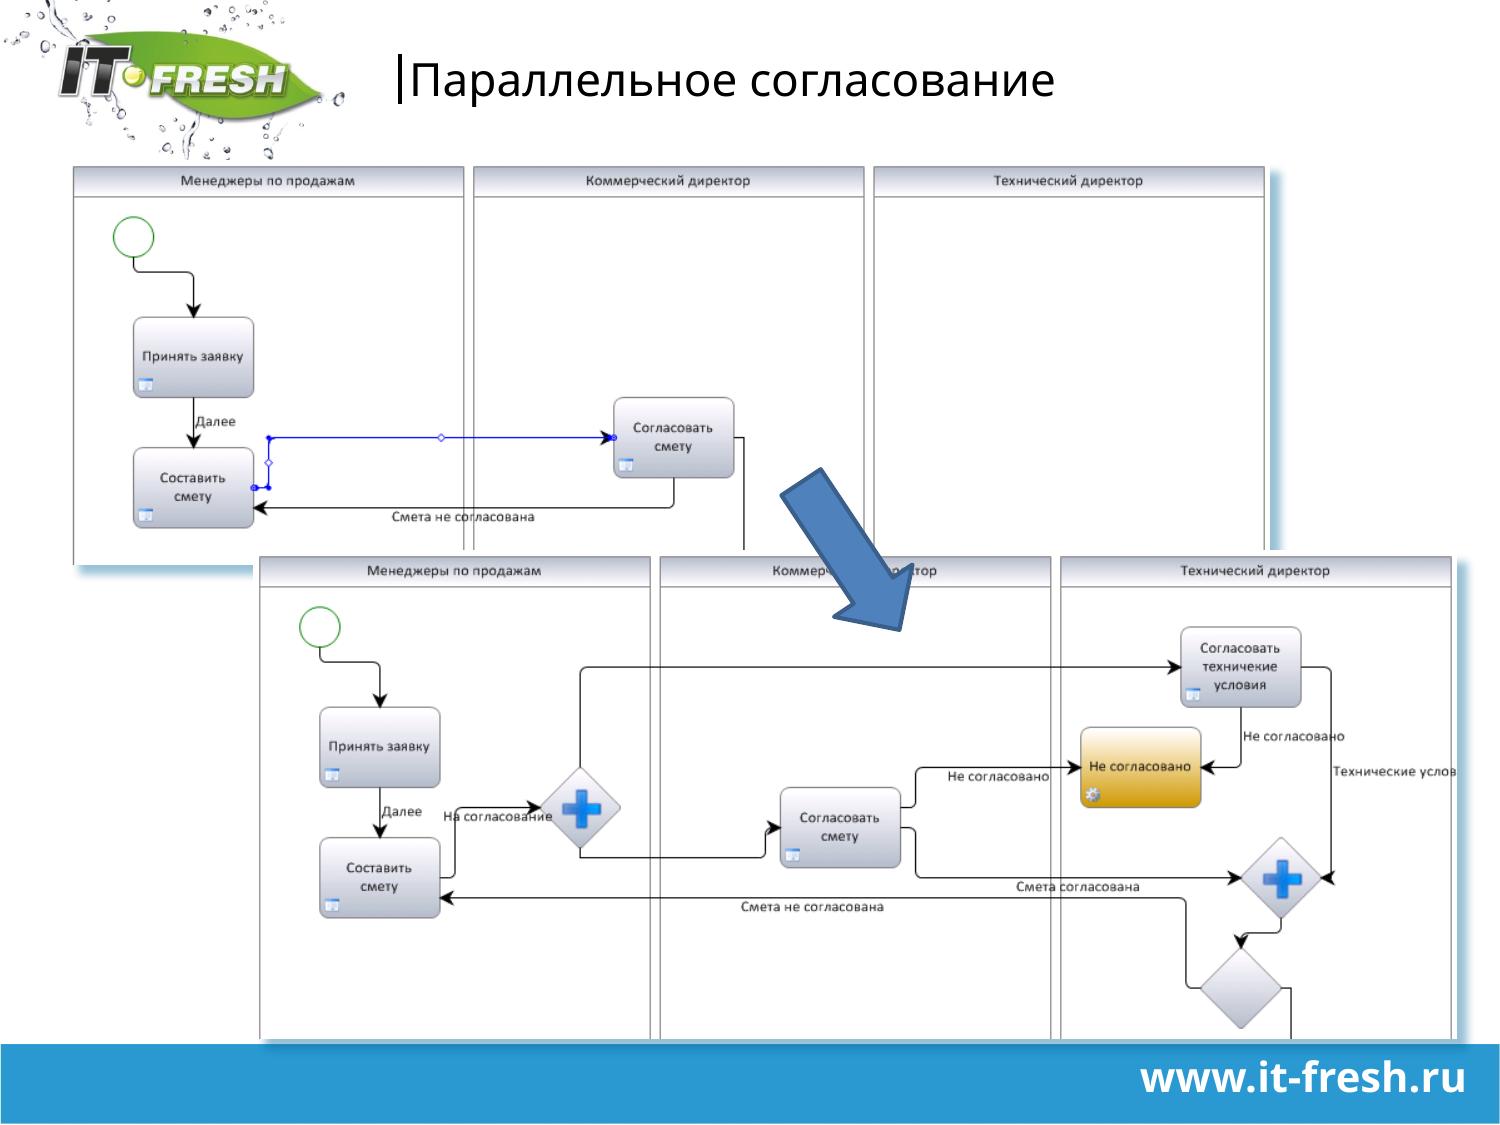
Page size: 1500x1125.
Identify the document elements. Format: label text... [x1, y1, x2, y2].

picture [398, 54, 402, 104]
picture [0, 1044, 1500, 1124]
picture [0, 0, 1457, 1039]
text_box Параллельное согласование [394, 42, 1072, 113]
